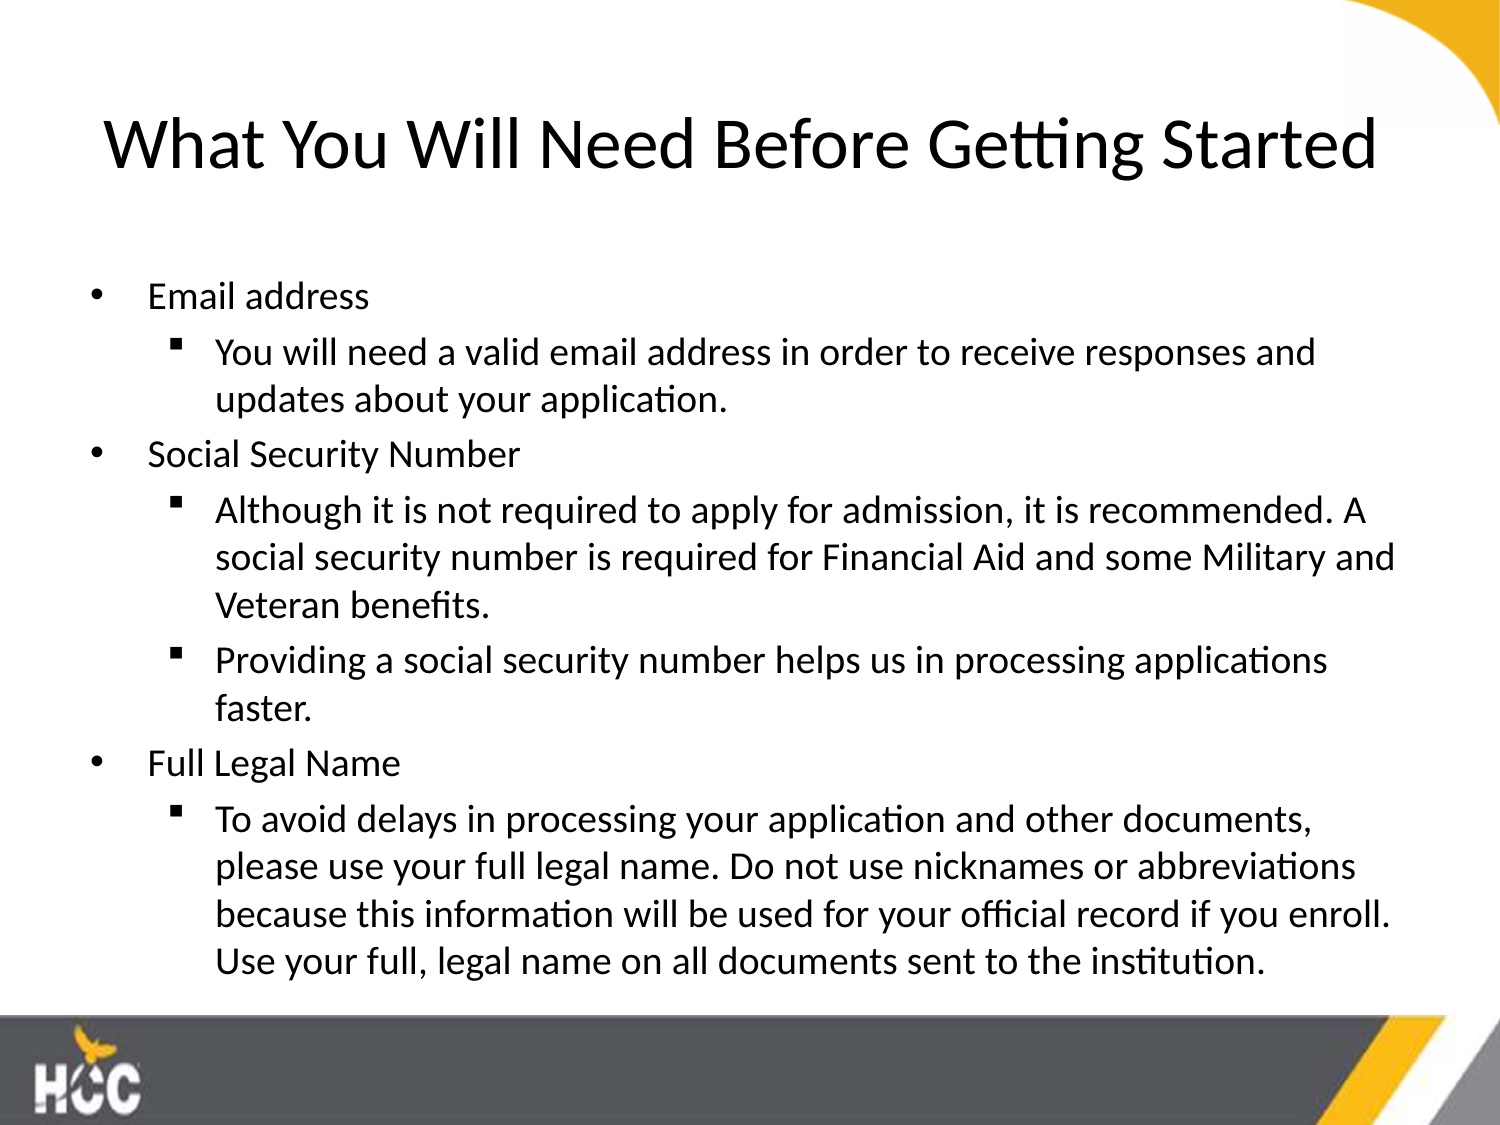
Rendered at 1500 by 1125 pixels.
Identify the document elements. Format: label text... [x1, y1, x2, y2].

list Email address You will need a valid email address in order to receive responses and updates about your application. Social Security Number Although it is not required to apply for admission, it is recommended. A social security number is required for Financial Aid and some Military and Veteran benefits. Providing a social security number helps us in processing applications faster. Full Legal Name To avoid delays in processing your application and other documents, please use your full legal name. Do not use nicknames or abbreviations because this information will be used for your official record if you enroll. Use your full, legal name on all documents sent to the institution. [75, 262, 1425, 1005]
title What You Will Need Before Getting Started [75, 45, 1425, 233]
picture [0, 1015, 1500, 1125]
picture [1342, 0, 1499, 142]
